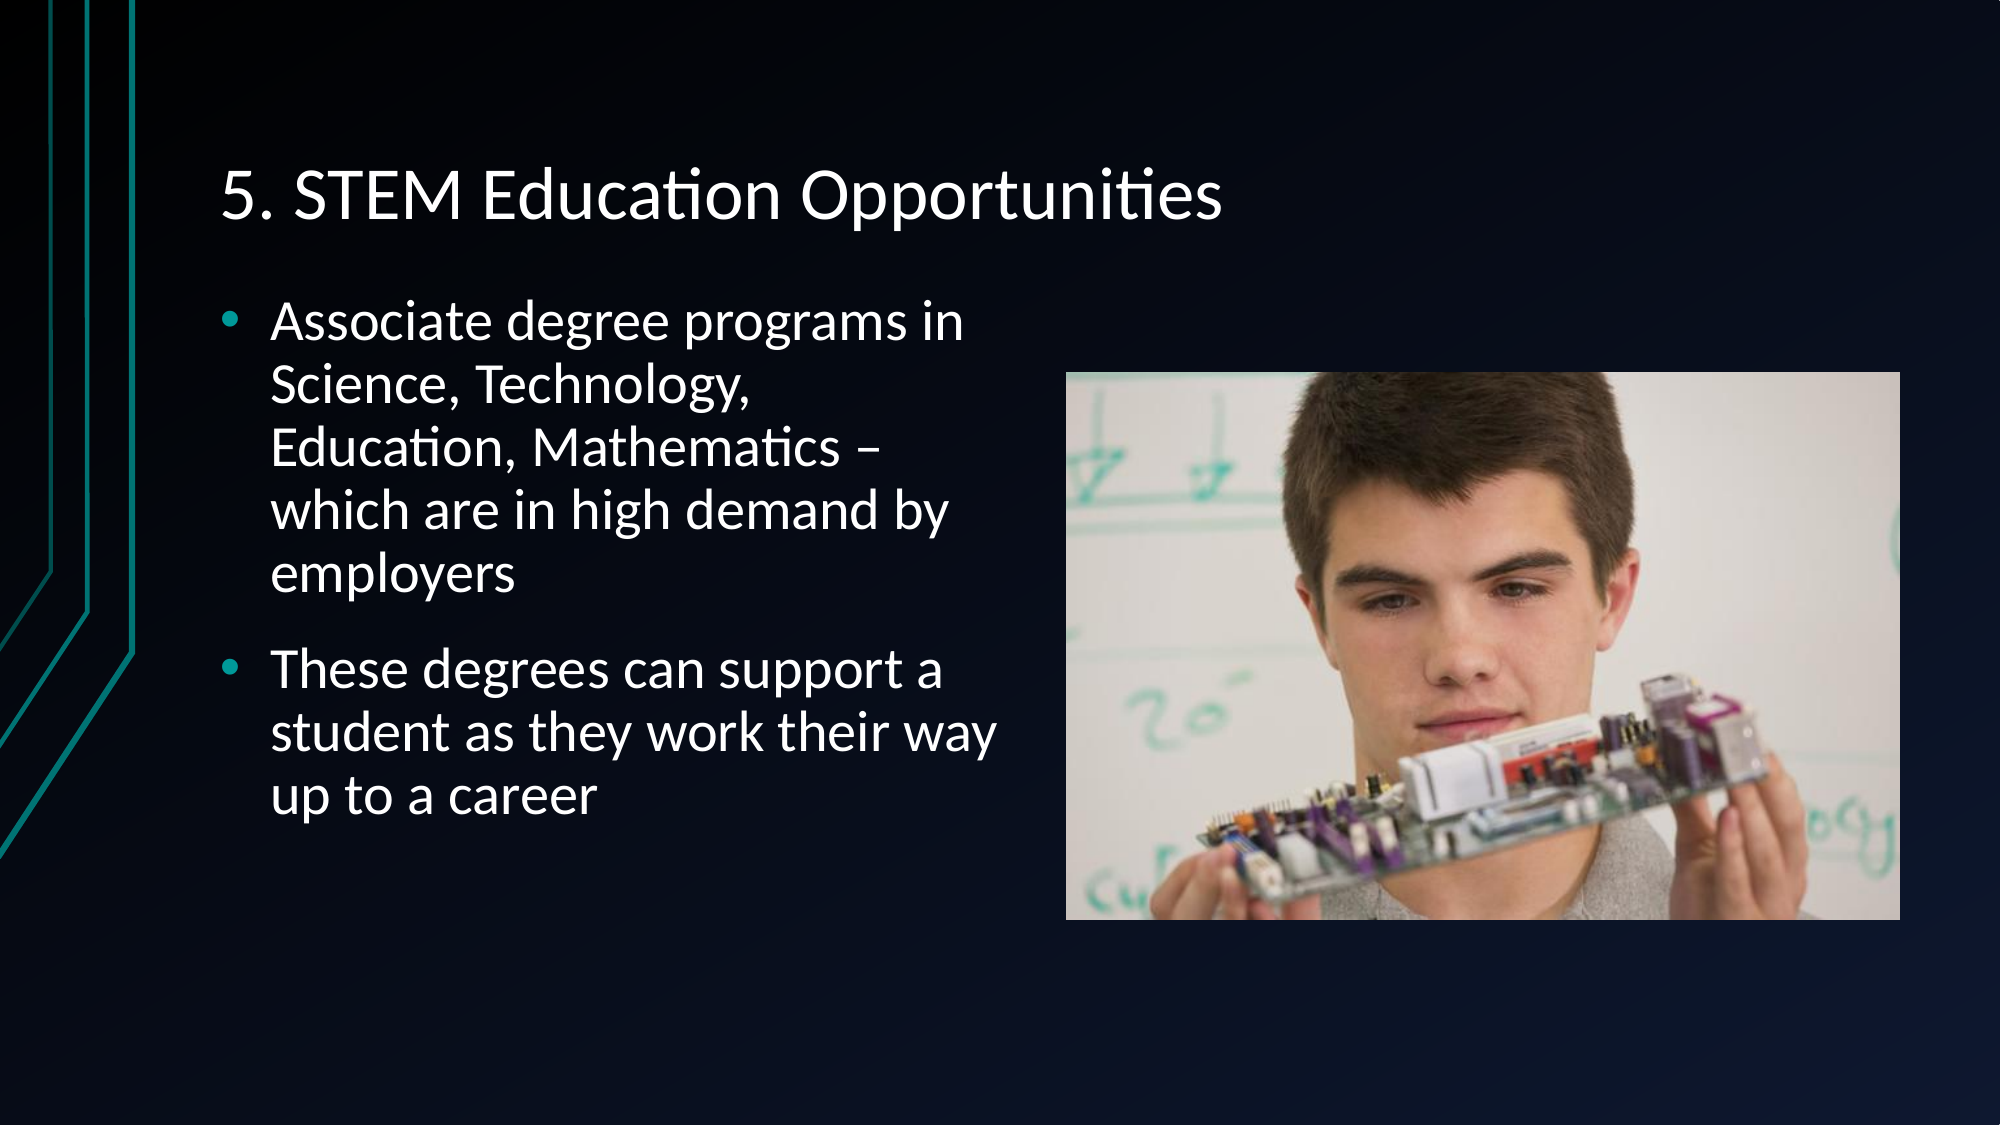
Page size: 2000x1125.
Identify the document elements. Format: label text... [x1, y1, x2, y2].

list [1066, 372, 1900, 920]
title 5. STEM Education Opportunities [199, 45, 1900, 246]
list Associate degree programs in Science, Technology, Education, Mathematics – which are in high demand by employers These degrees can support a student as they work their way up to a career [199, 279, 1033, 1013]
